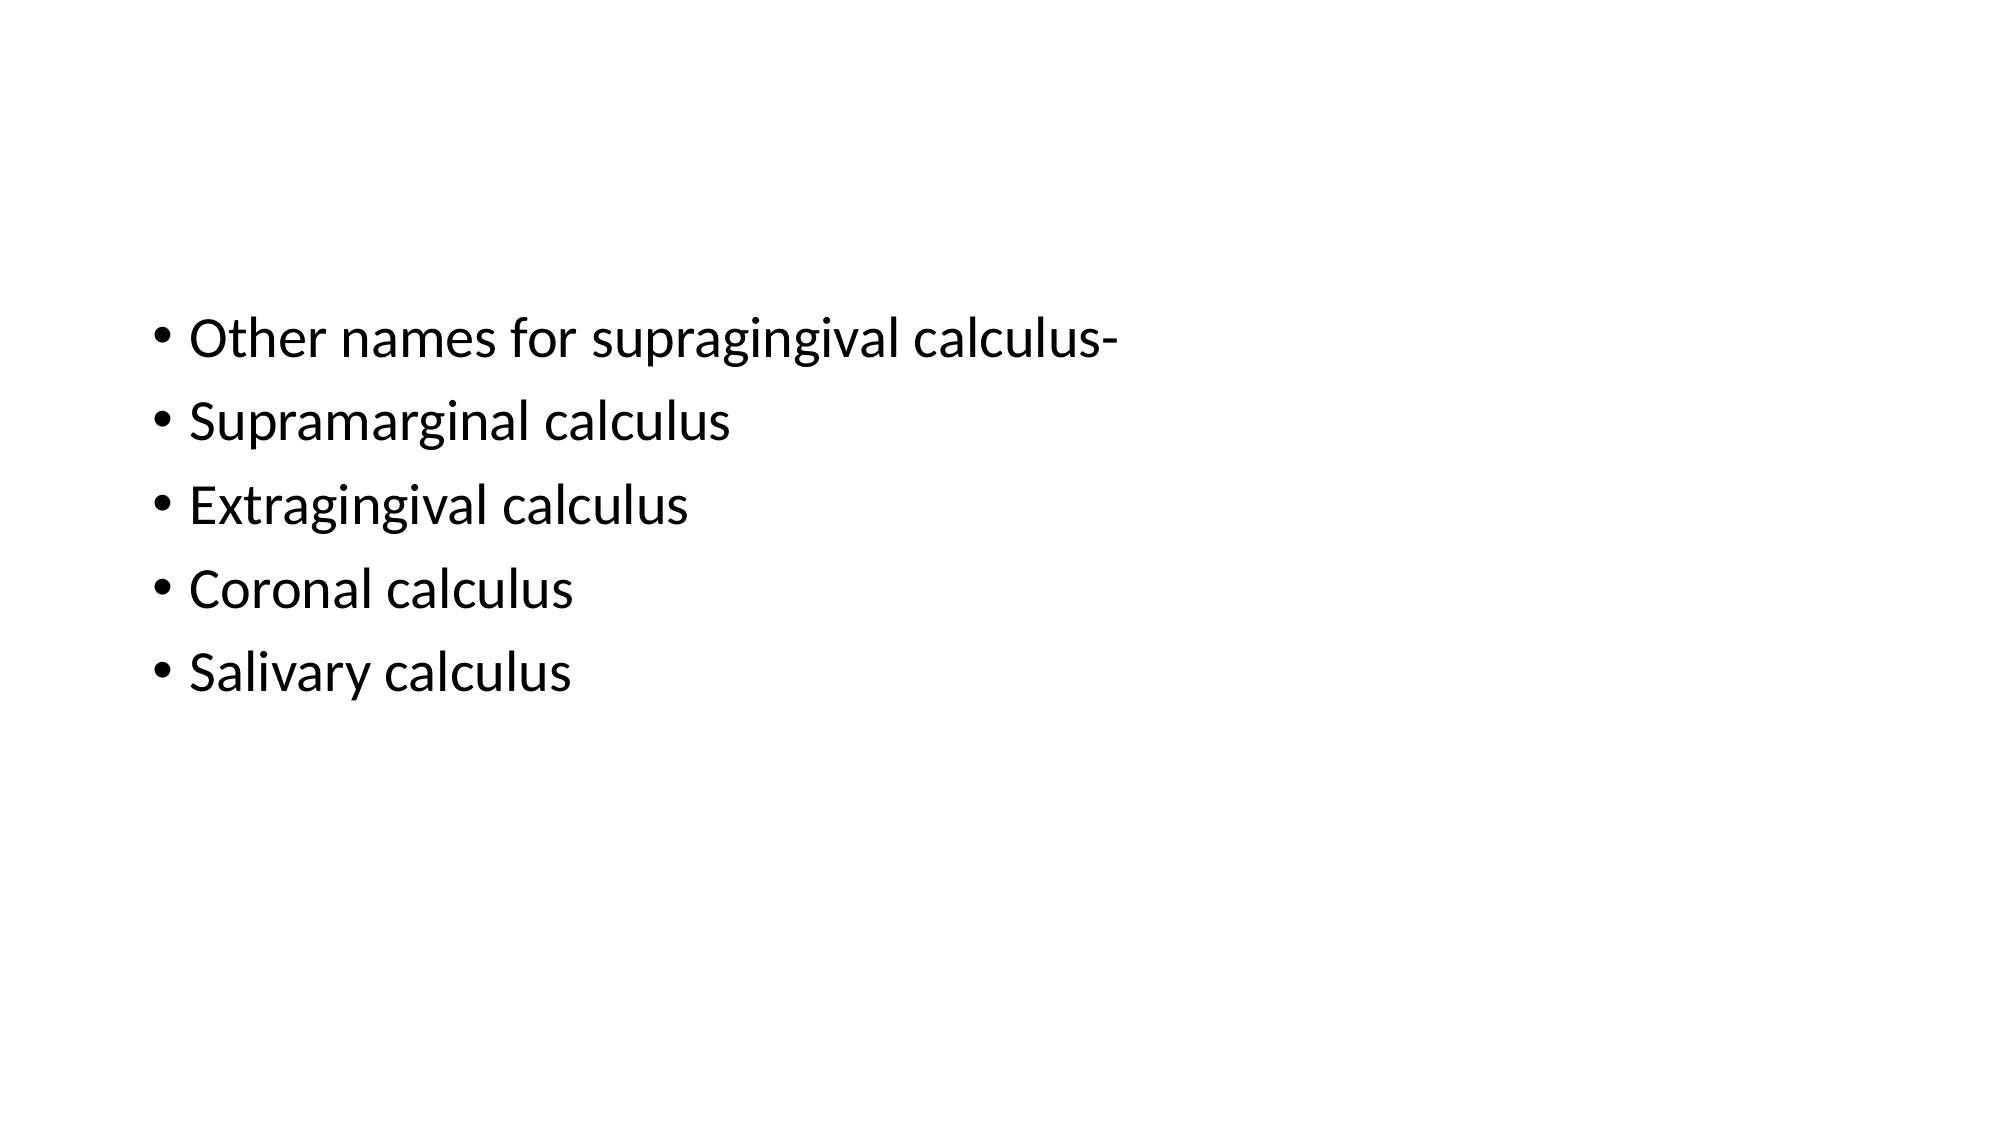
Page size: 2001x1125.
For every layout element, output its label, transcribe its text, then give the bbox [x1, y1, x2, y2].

list Other names for supragingival calculus- Supramarginal calculus Extragingival calculus Coronal calculus Salivary calculus [137, 299, 1863, 1014]
